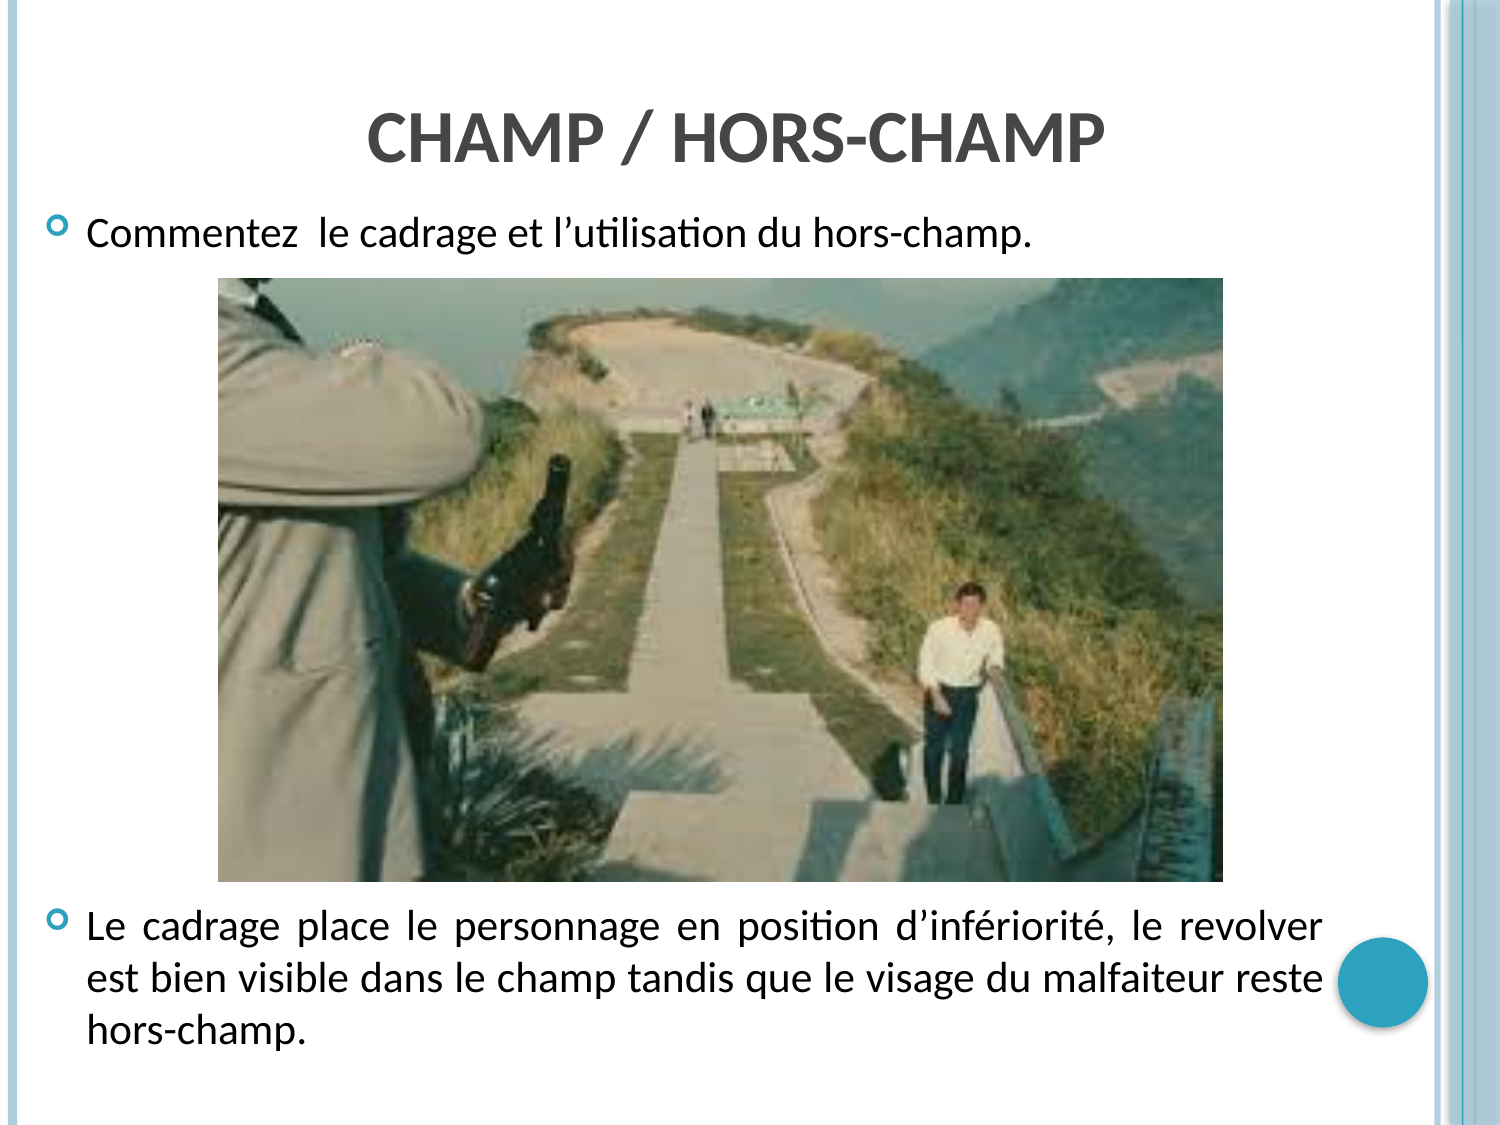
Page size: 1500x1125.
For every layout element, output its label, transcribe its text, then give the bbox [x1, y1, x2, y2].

picture [217, 278, 1223, 882]
list Commentez le cadrage et l’utilisation du hors-champ. Le cadrage place le personnage en position d’infériorité, le revolver est bien visible dans le champ tandis que le visage du malfaiteur reste hors-champ. [29, 196, 1341, 1071]
title CHAMP / HORS-CHAMP [75, 45, 1400, 185]
